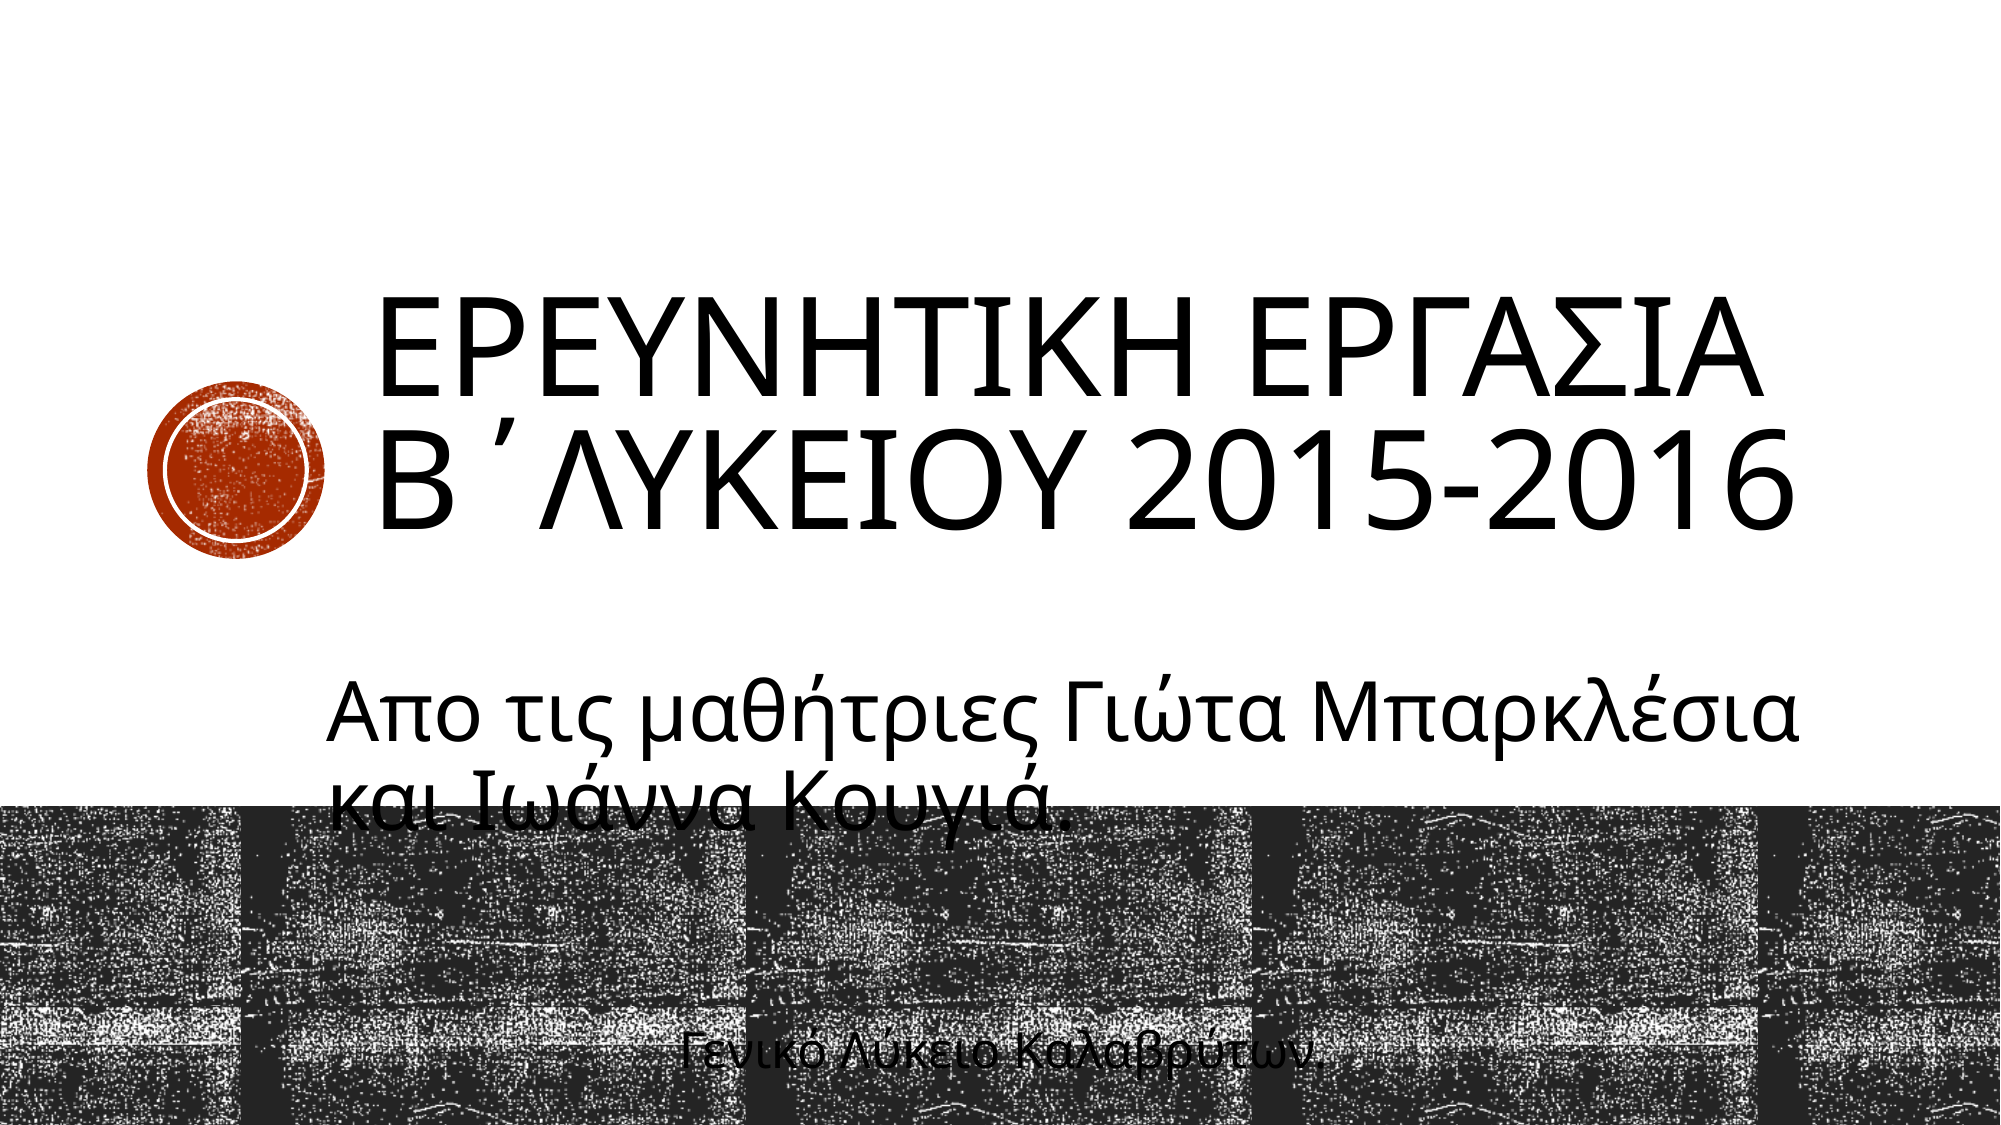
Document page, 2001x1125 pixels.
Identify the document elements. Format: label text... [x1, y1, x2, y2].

title ΕΡΕΥΝΗΤΙΚΗ ΕΡΓΑΣΙΑ Β΄ΛΥΚΕΙΟΥ 2015-2016 [355, 201, 1878, 779]
list Απο τις μαθήτριες Γιώτα Μπαρκλέσια και Ιωάννα Κουγιά. [311, 661, 1841, 999]
text_box Γενικό Λύκειο Καλαβρύτων. [223, 1011, 1784, 1087]
